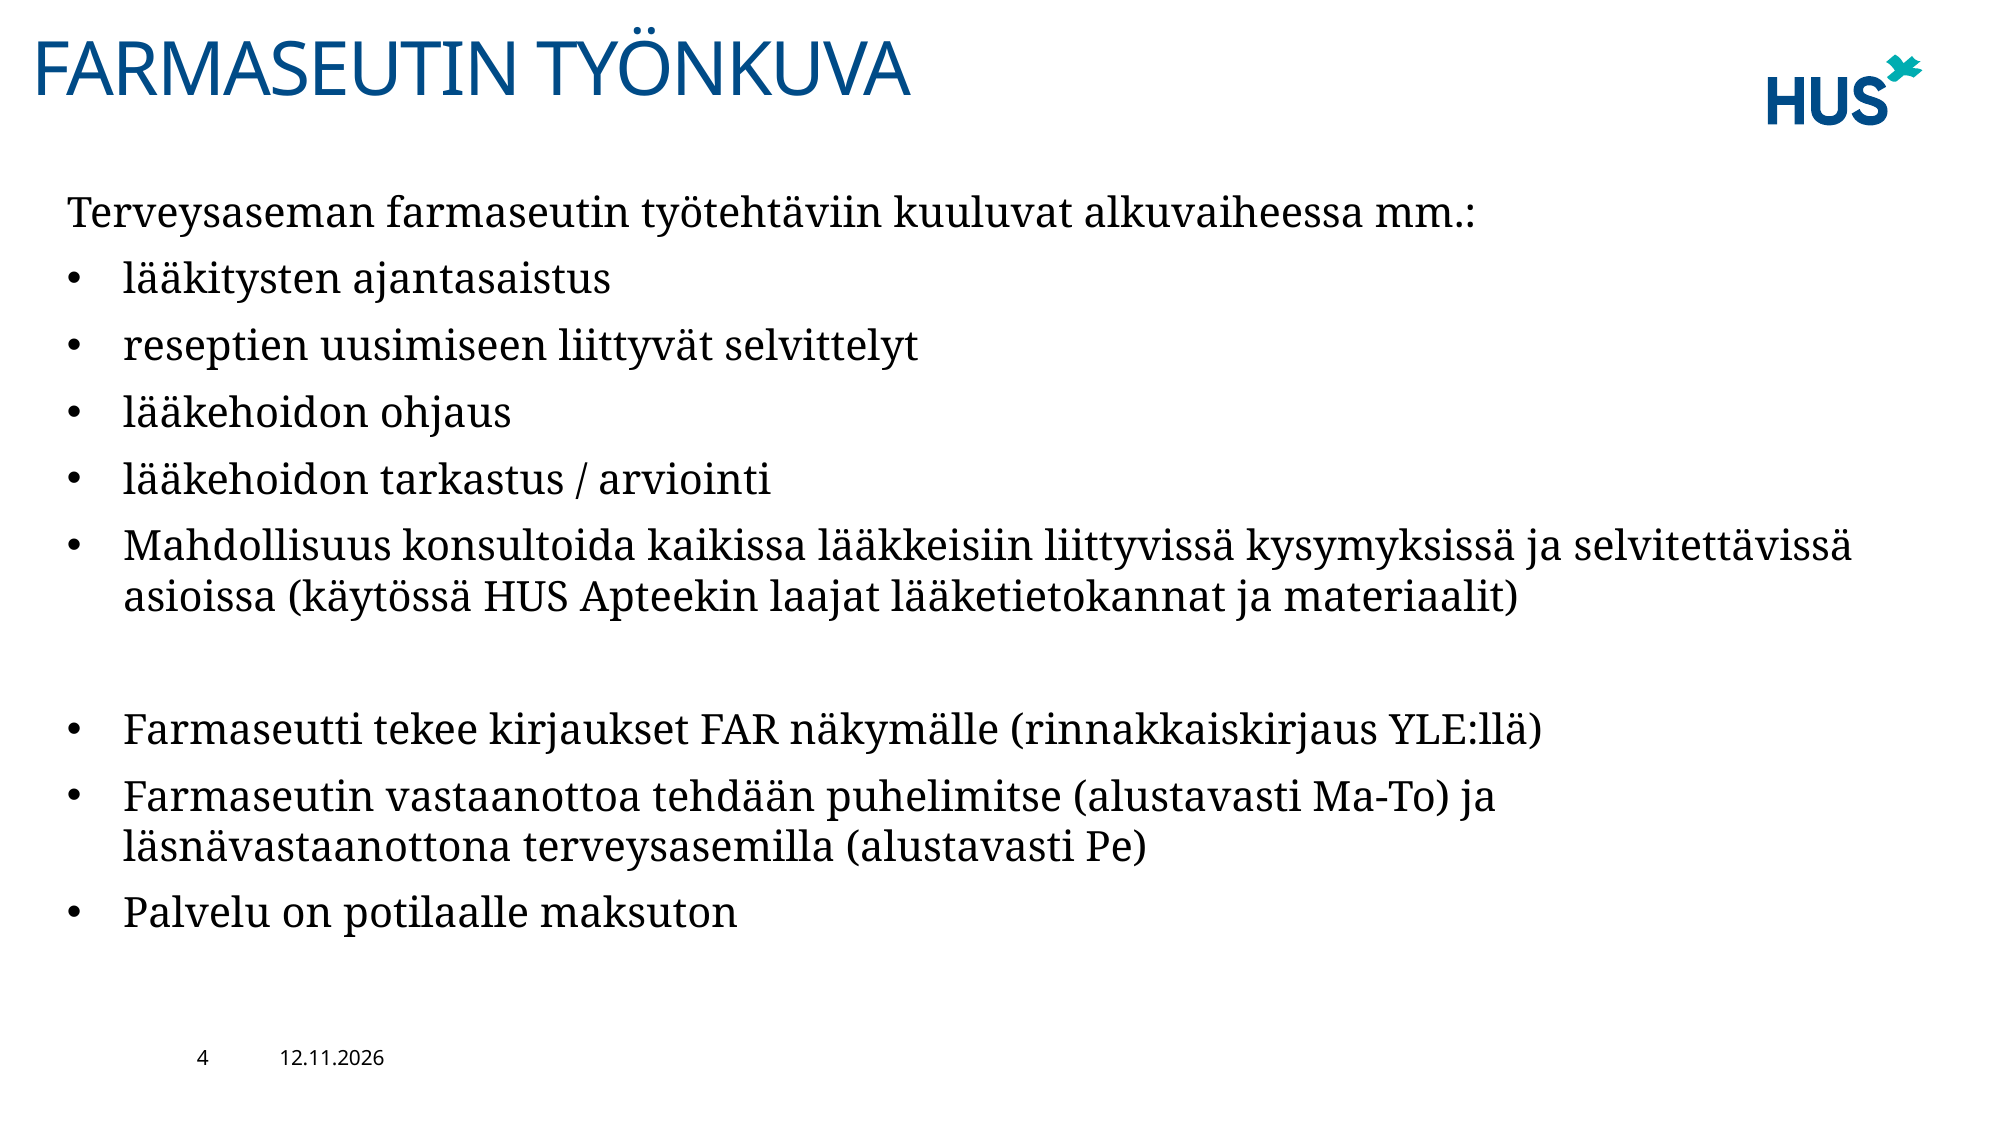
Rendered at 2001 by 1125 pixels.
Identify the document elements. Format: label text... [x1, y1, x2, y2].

slide_number 4 [196, 1046, 280, 1071]
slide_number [280, 1046, 611, 1071]
title Farmaseutin työnkuva [31, 30, 1638, 185]
list Terveysaseman farmaseutin työtehtäviin kuuluvat alkuvaiheessa mm.: lääkitysten ajantasaistus reseptien uusimiseen liittyvät selvittelyt lääkehoidon ohjaus lääkehoidon tarkastus / arviointi Mahdollisuus konsultoida kaikissa lääkkeisiin liittyvissä kysymyksissä ja selvitettävissä asioissa (käytössä HUS Apteekin laajat lääketietokannat ja materiaalit) Farmaseutti tekee kirjaukset FAR näkymälle (rinnakkaiskirjaus YLE:llä) Farmaseutin vastaanottoa tehdään puhelimitse (alustavasti Ma-To) ja läsnävastaanottona terveysasemilla (alustavasti Pe) Palvelu on potilaalle maksuton [66, 185, 1875, 954]
